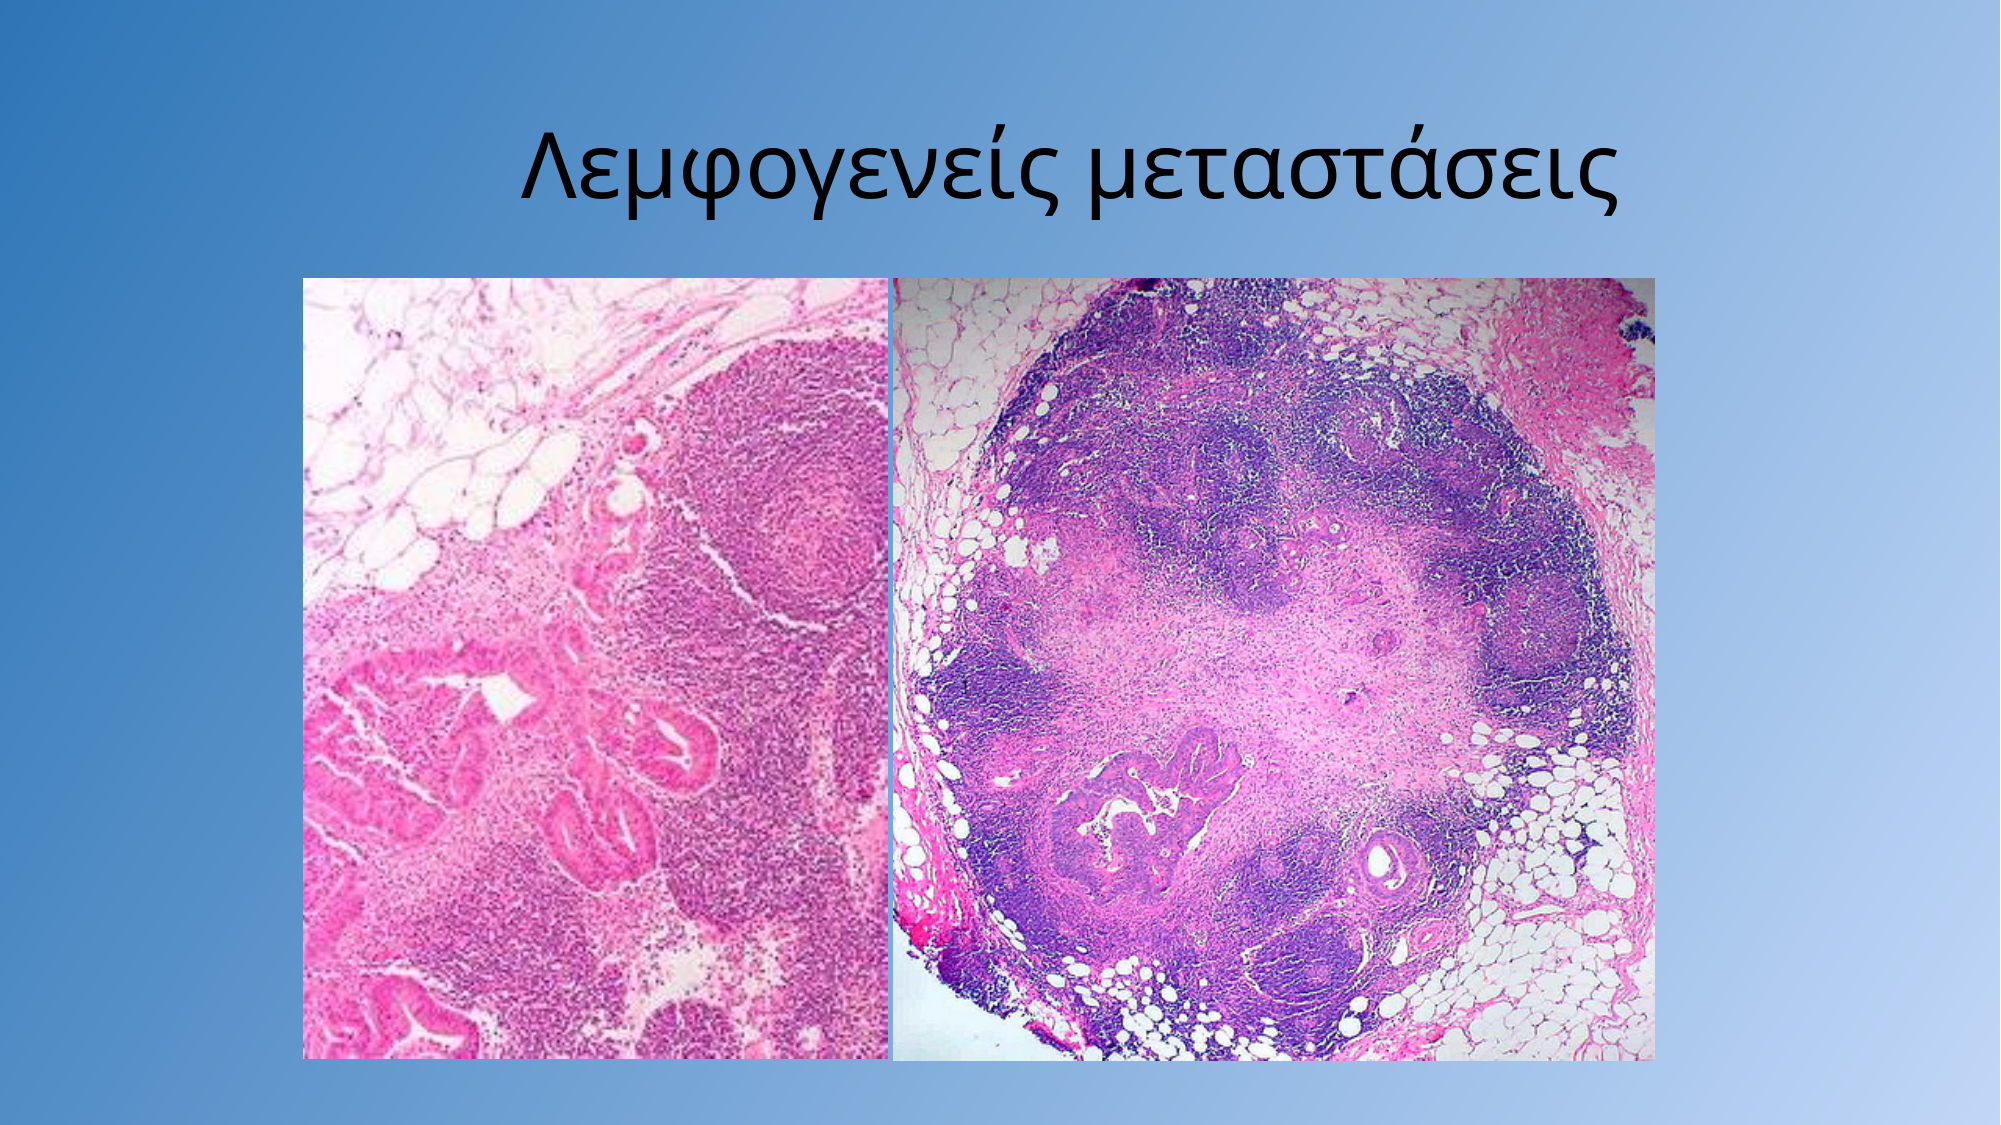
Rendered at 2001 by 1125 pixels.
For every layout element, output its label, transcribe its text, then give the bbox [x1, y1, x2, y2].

picture [893, 278, 1655, 1061]
picture [302, 278, 888, 1059]
title Λεμφογενείς μεταστάσεις [506, 59, 1863, 278]
